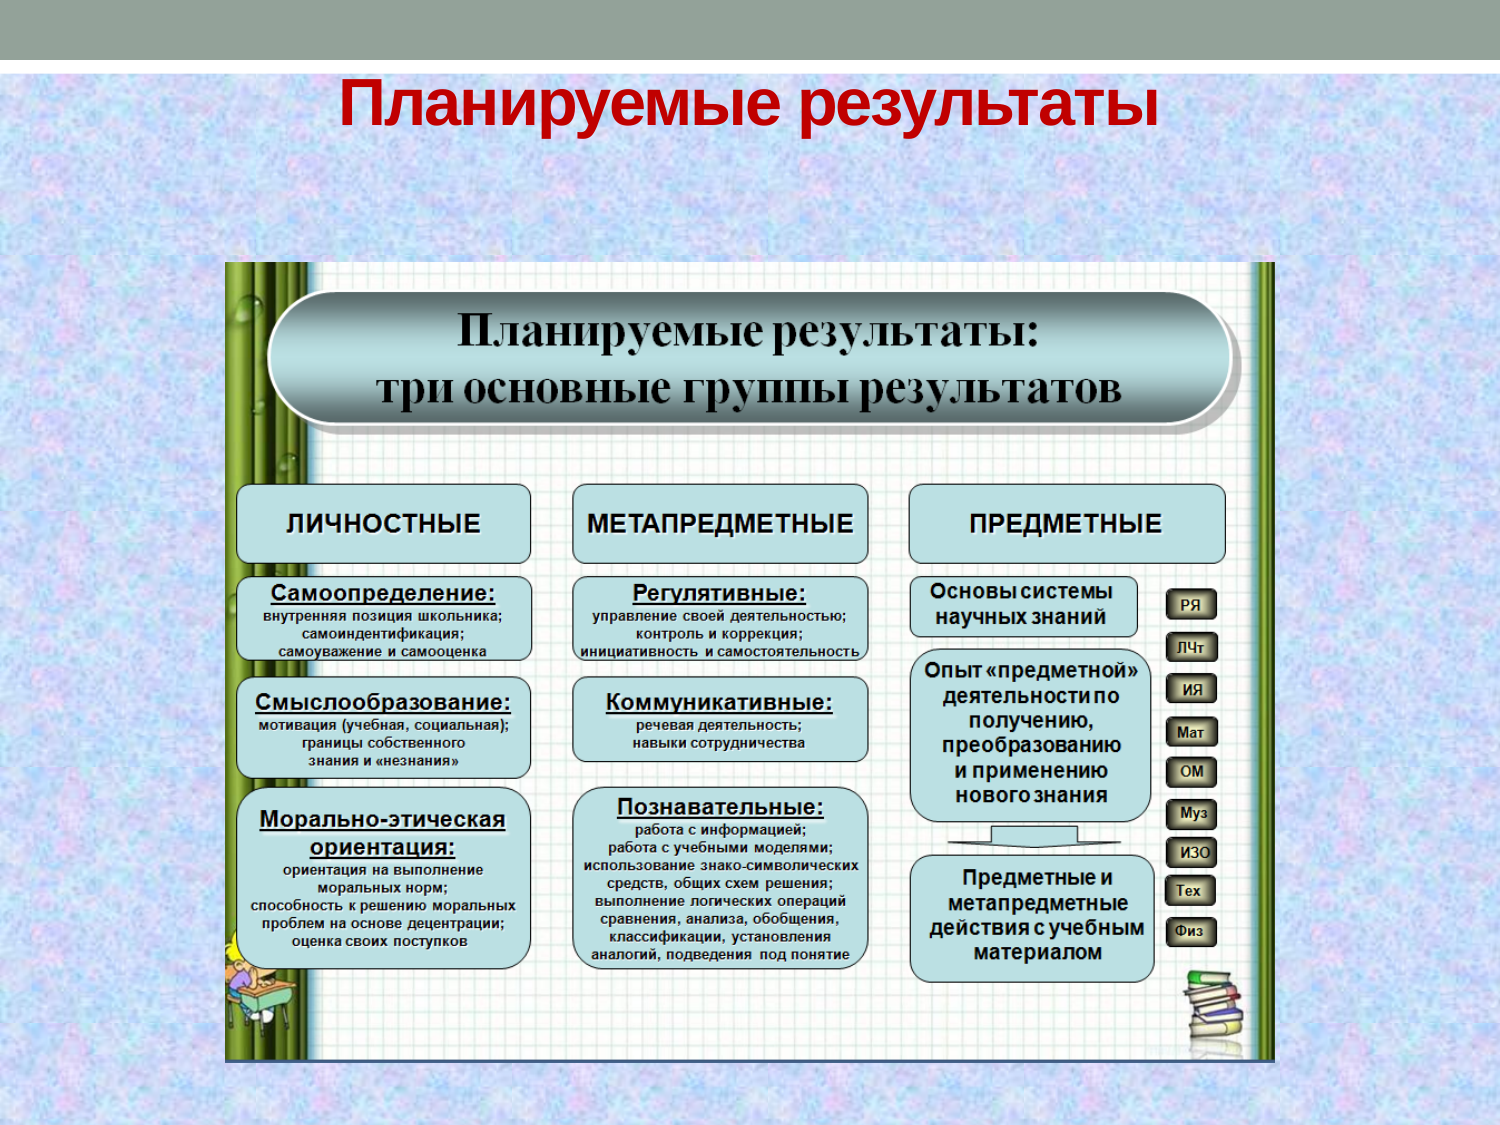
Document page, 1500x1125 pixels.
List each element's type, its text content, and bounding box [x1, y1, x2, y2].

title Планируемые результаты [103, 59, 1397, 138]
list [225, 262, 1275, 1063]
picture [0, 74, 1500, 1125]
